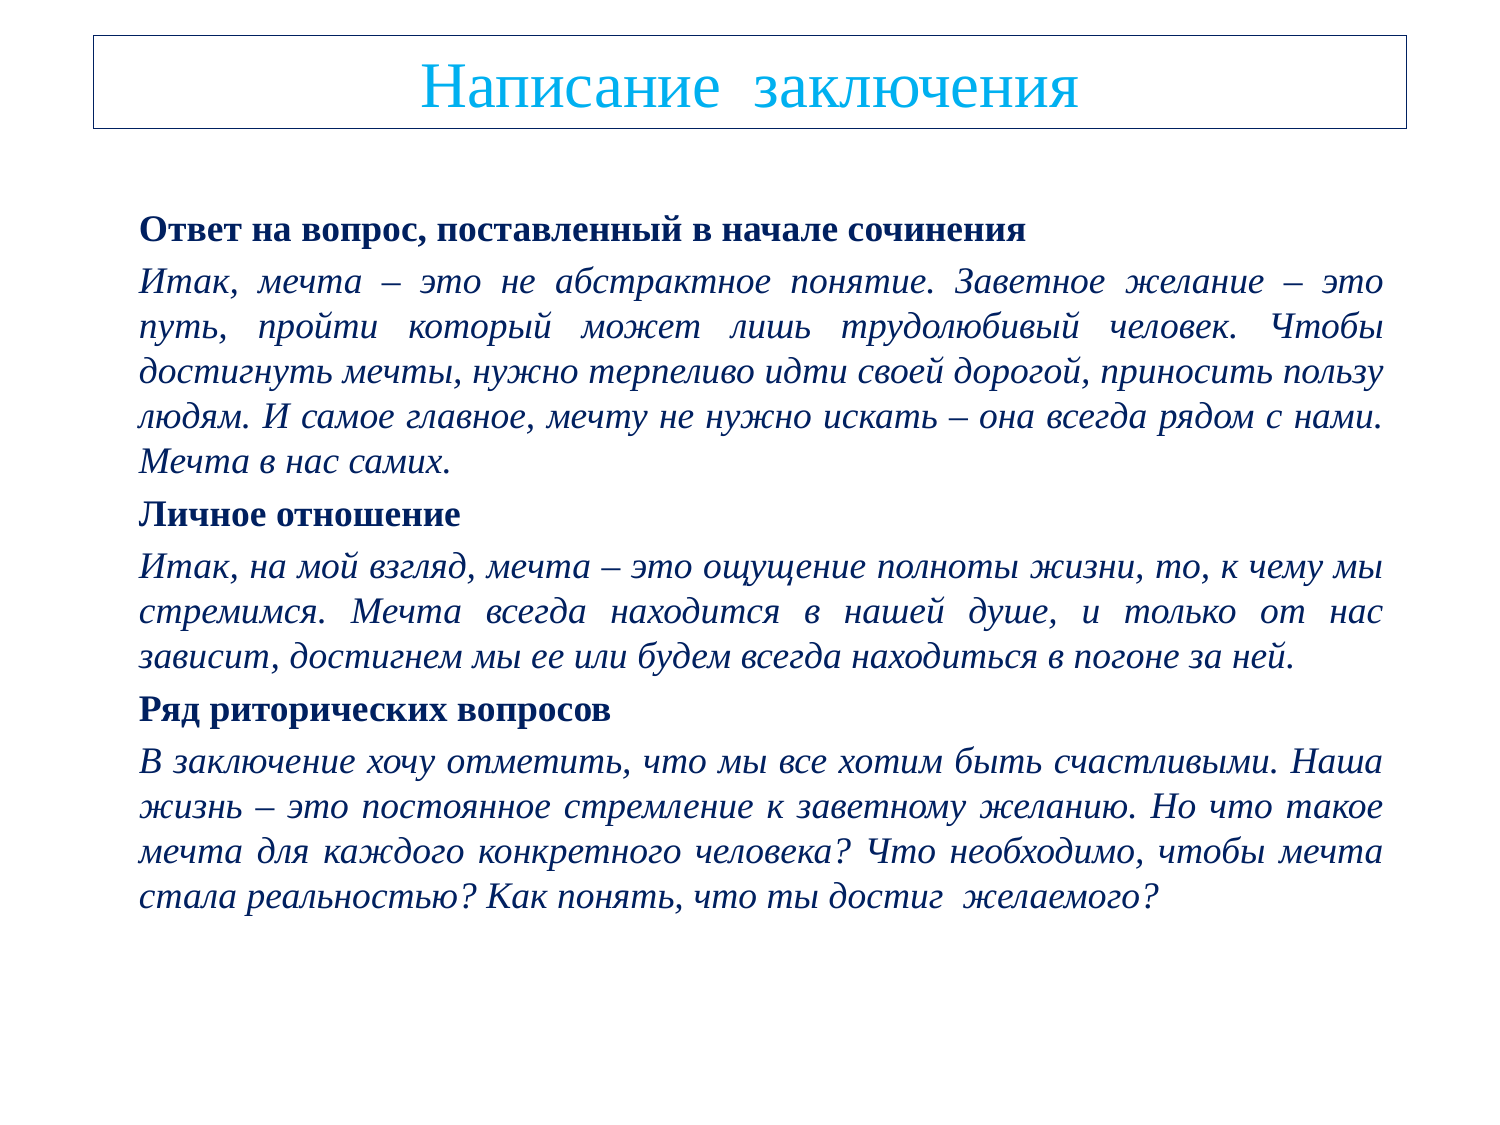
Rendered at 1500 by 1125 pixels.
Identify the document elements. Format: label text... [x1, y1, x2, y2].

subtitle Ответ на вопрос, поставленный в начале сочинения Итак, мечта – это не абстрактное понятие. Заветное желание – это путь, пройти который может лишь трудолюбивый человек. Чтобы достигнуть мечты, нужно терпеливо идти своей дорогой, приносить пользу людям. И самое главное, мечту не нужно искать – она всегда рядом с нами. Мечта в нас самих. Личное отношение Итак, на мой взгляд, мечта – это ощущение полноты жизни, то, к чему мы стремимся. Мечта всегда находится в нашей душе, и только от нас зависит, достигнем мы ее или будем всегда находиться в погоне за ней. Ряд риторических вопросов В заключение хочу отметить, что мы все хотим быть счастливыми. Наша жизнь – это постоянное стремление к заветному желанию. Но что такое мечта для каждого конкретного человека? Что необходимо, чтобы мечта стала реальностью? Как понять, что ты достиг желаемого? [123, 196, 1400, 1012]
title Написание заключения [93, 35, 1407, 129]
